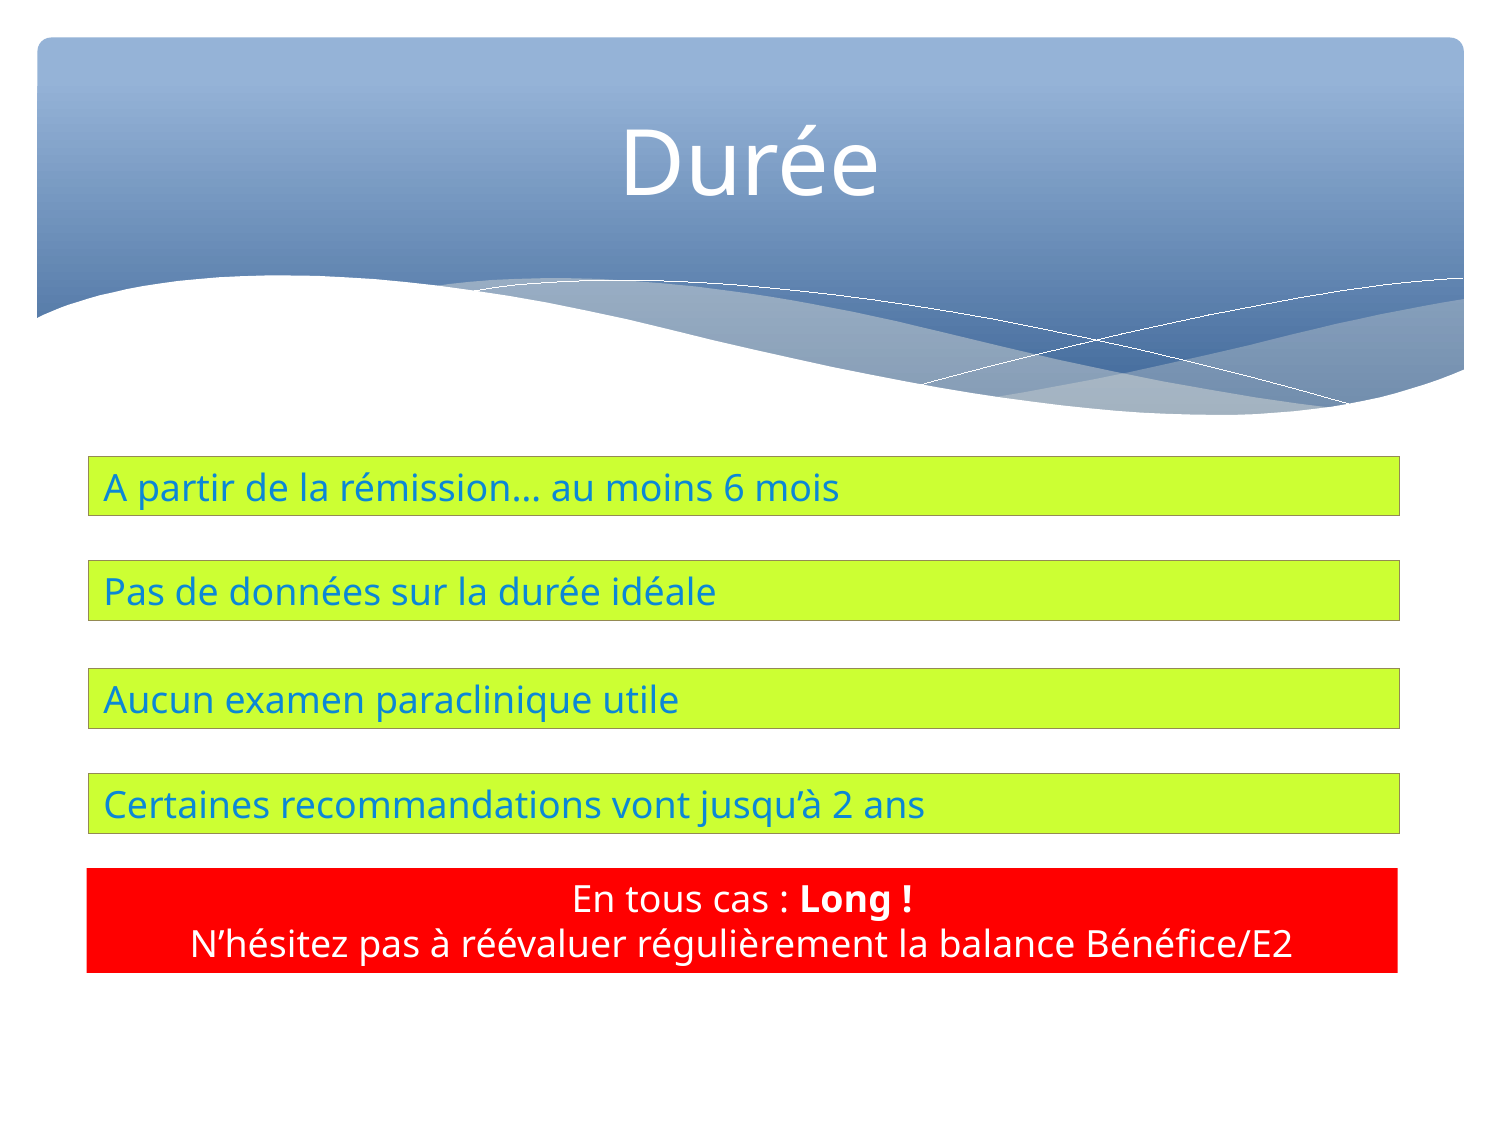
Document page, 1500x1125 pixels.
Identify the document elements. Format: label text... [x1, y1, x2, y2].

text_box Durée [75, 55, 1425, 261]
text_box Certaines recommandations vont jusqu’à 2 ans [88, 773, 1400, 834]
text_box Aucun examen paraclinique utile [88, 668, 1400, 729]
text_box A partir de la rémission… au moins 6 mois [88, 456, 1400, 516]
text_box En tous cas : Long ! N’hésitez pas à réévaluer régulièrement la balance Bénéfice/E2 [86, 868, 1398, 973]
text_box Pas de données sur la durée idéale [88, 560, 1400, 621]
